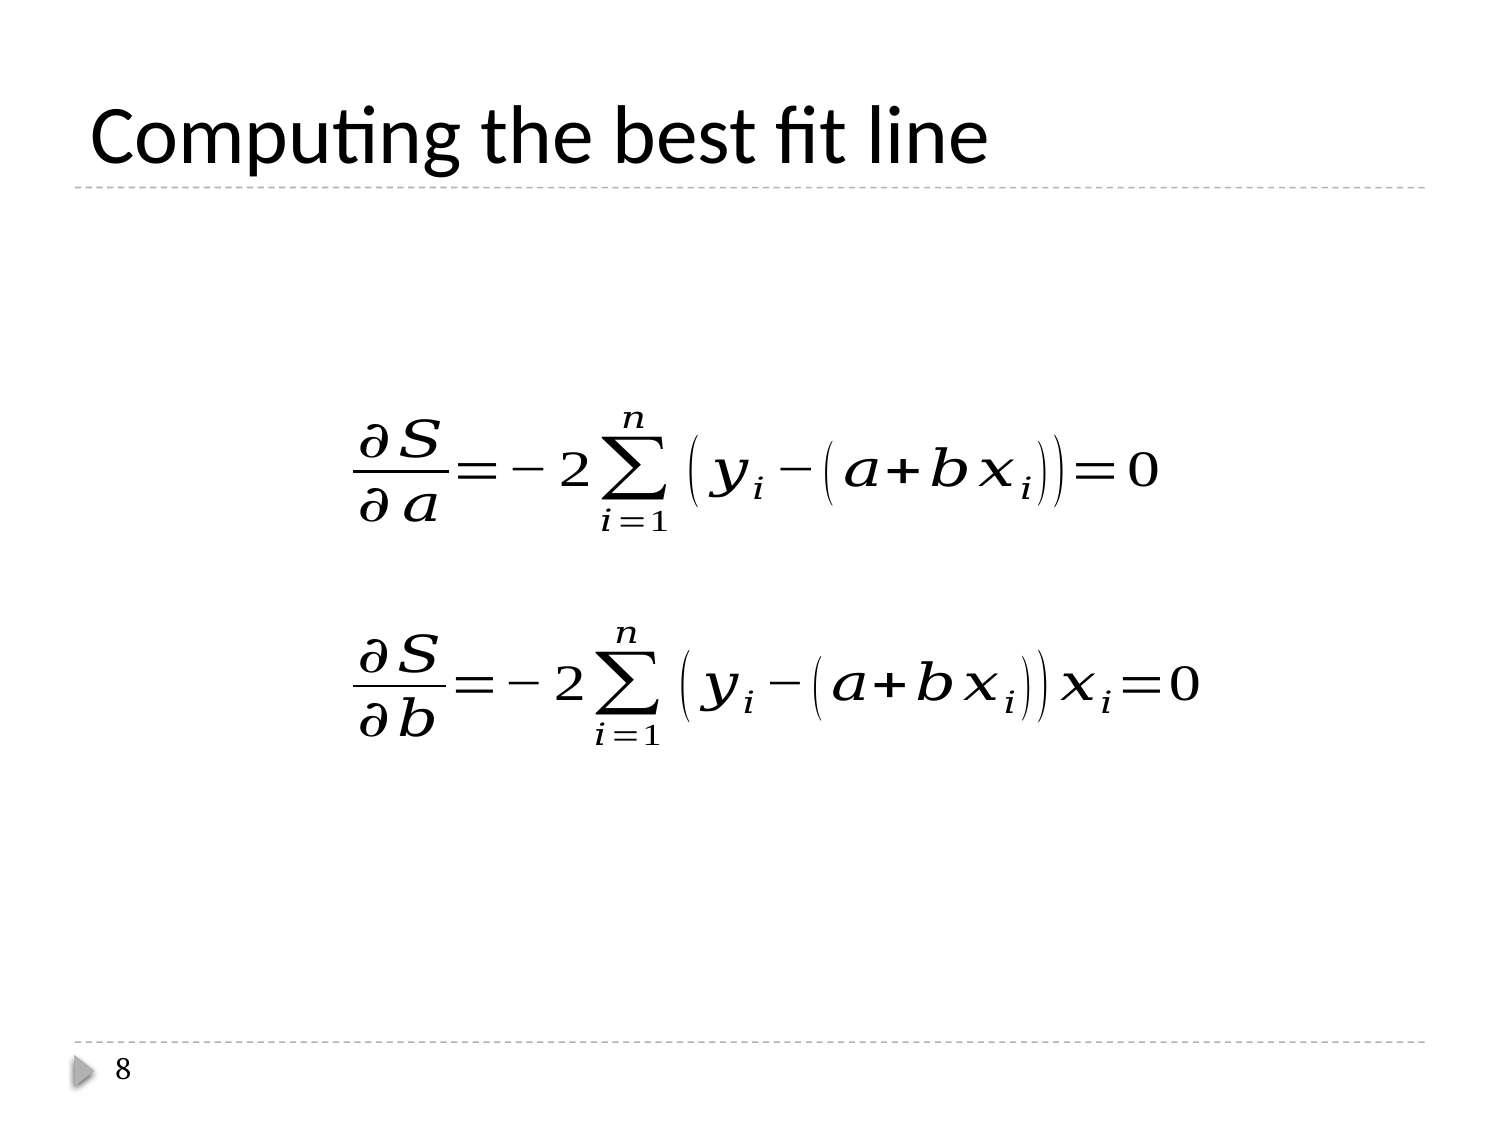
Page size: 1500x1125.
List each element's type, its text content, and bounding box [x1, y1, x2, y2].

slide_number 8 [100, 1042, 426, 1103]
title Computing the best fit line [74, 37, 1426, 188]
